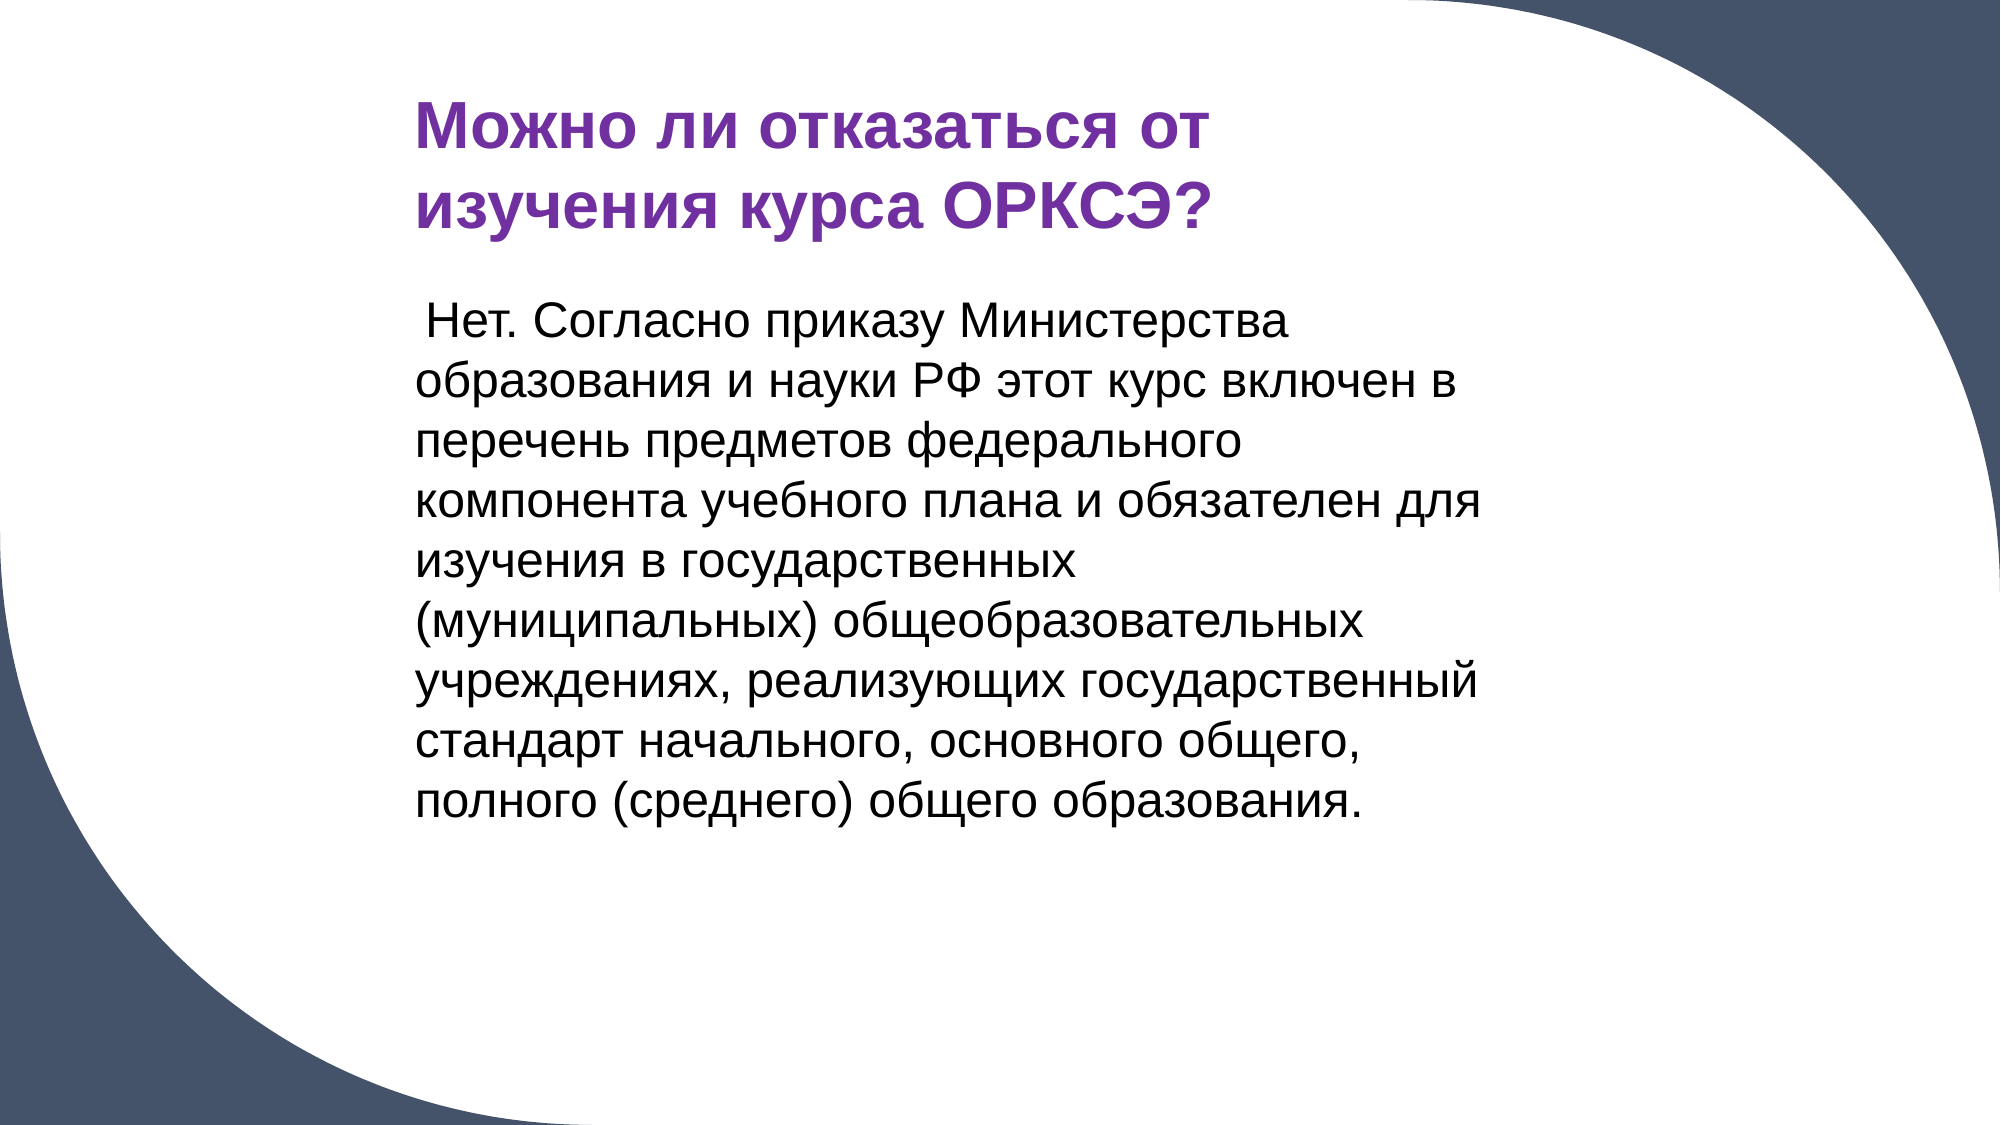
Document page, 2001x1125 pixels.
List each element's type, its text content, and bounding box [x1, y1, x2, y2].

text_box Можно ли отказаться от изучения курса ОРКСЭ? Нет. Согласно приказу Министерства образования и науки РФ этот курс включен в перечень предметов федерального компонента учебного плана и обязателен для изучения в государственных (муниципальных) общеобразовательных учреждениях, реализующих государственный стандарт начального, основного общего, полного (среднего) общего образования. [399, 74, 1500, 835]
